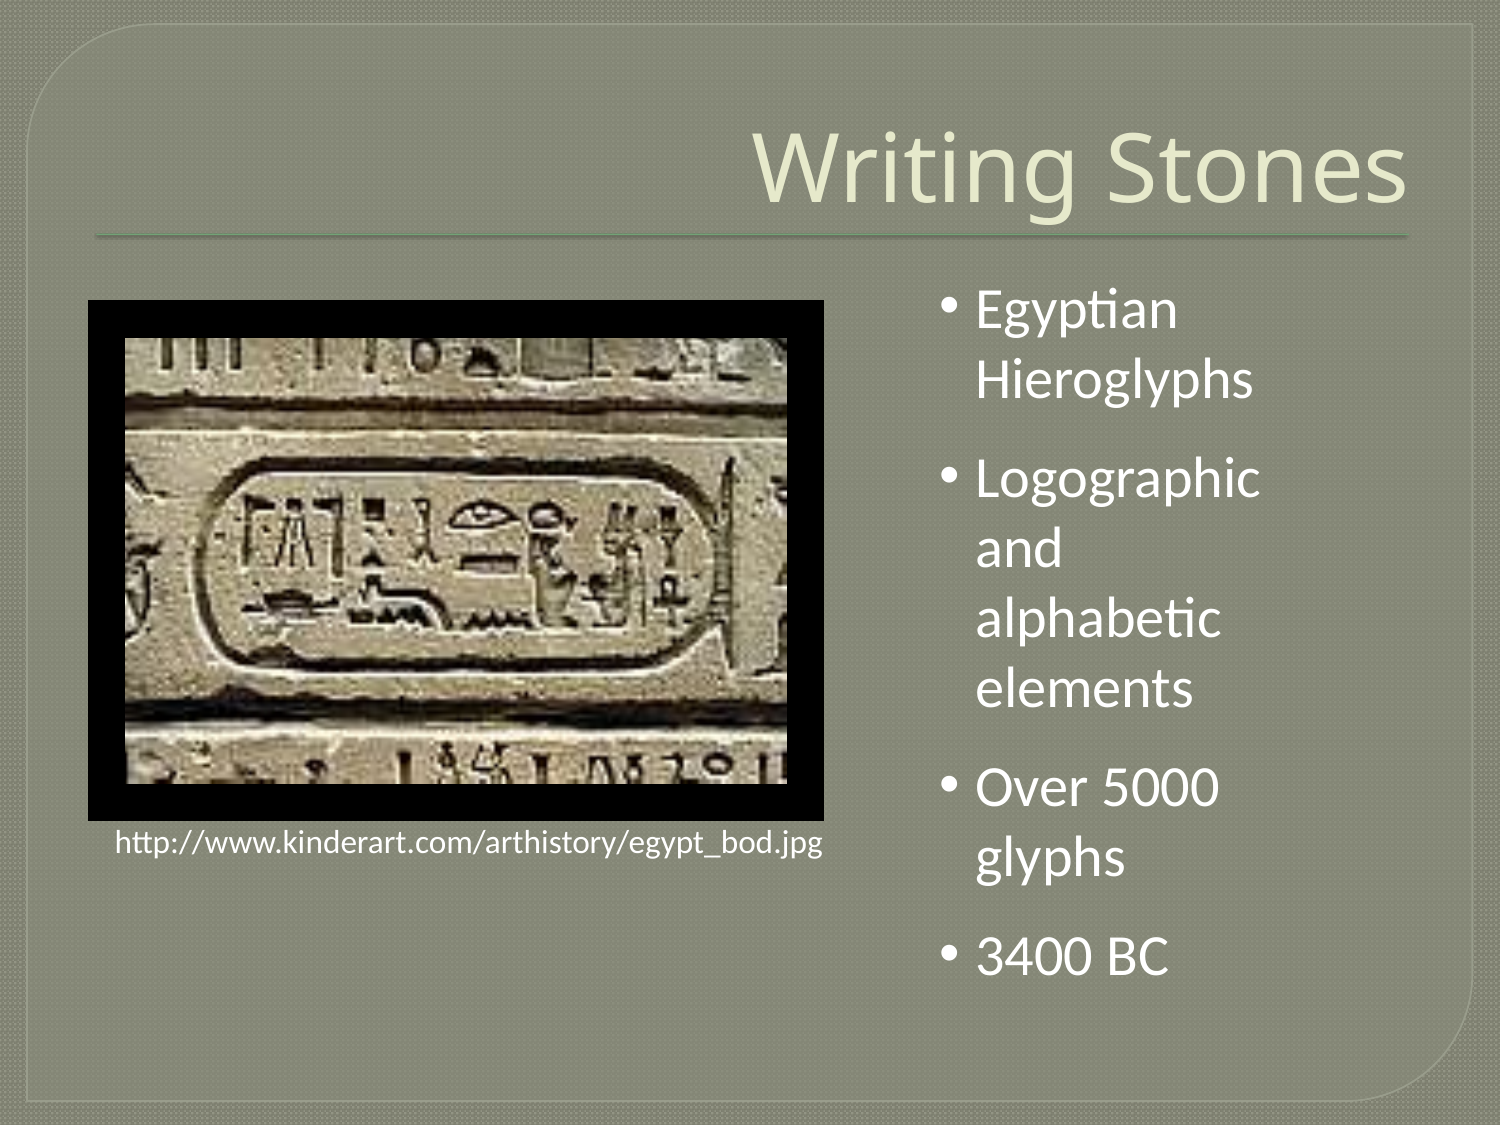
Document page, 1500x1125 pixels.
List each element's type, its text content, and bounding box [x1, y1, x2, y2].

picture [124, 337, 788, 784]
text_box Egyptian Hieroglyphs Logographic and alphabetic elements Over 5000 glyphs 3400 BC [924, 262, 1313, 995]
title Writing Stones [75, 41, 1425, 229]
text_box http://www.kinderart.com/arthistory/egypt_bod.jpg [99, 812, 863, 868]
